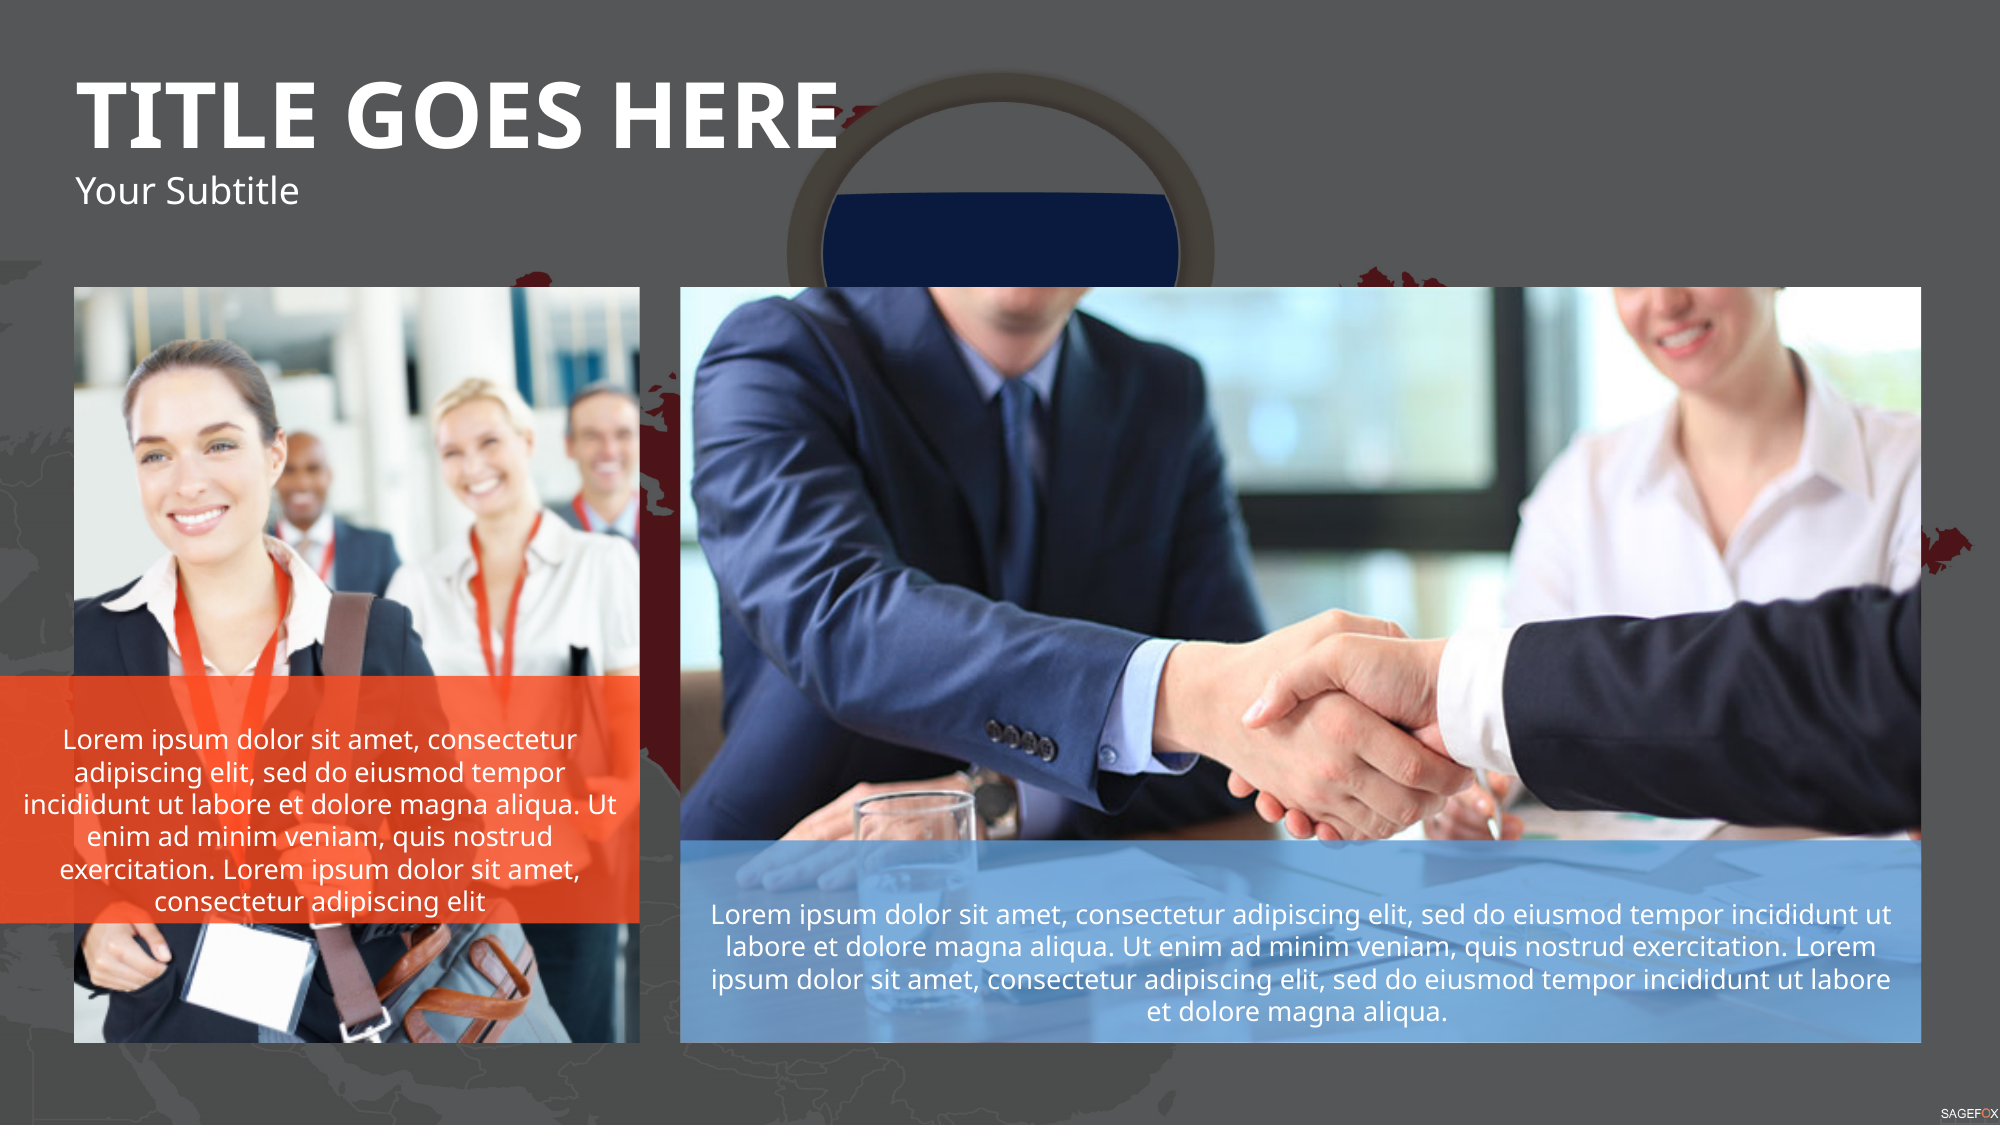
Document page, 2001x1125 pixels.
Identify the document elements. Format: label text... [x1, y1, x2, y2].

text_box Lorem ipsum dolor sit amet, consectetur adipiscing elit, sed do eiusmod tempor incididunt ut labore et dolore magna aliqua. Ut enim ad minim veniam, quis nostrud exercitation. Lorem ipsum dolor sit amet, consectetur adipiscing elit, sed do eiusmod tempor incididunt ut labore et dolore magna aliqua. [680, 879, 1922, 1035]
text_box [679, 287, 1922, 839]
text_box [73, 924, 641, 1044]
text_box [0, 675, 641, 924]
text_box Lorem ipsum dolor sit amet, consectetur adipiscing elit, sed do eiusmod tempor incididunt ut labore et dolore magna aliqua. Ut enim ad minim veniam, quis nostrud exercitation. Lorem ipsum dolor sit amet, consectetur adipiscing elit [0, 705, 640, 925]
text_box TITLE GOES HERE Your Subtitle [60, 49, 1036, 220]
picture [1940, 0, 2001, 1125]
text_box [679, 839, 1922, 1044]
text_box [73, 287, 641, 675]
